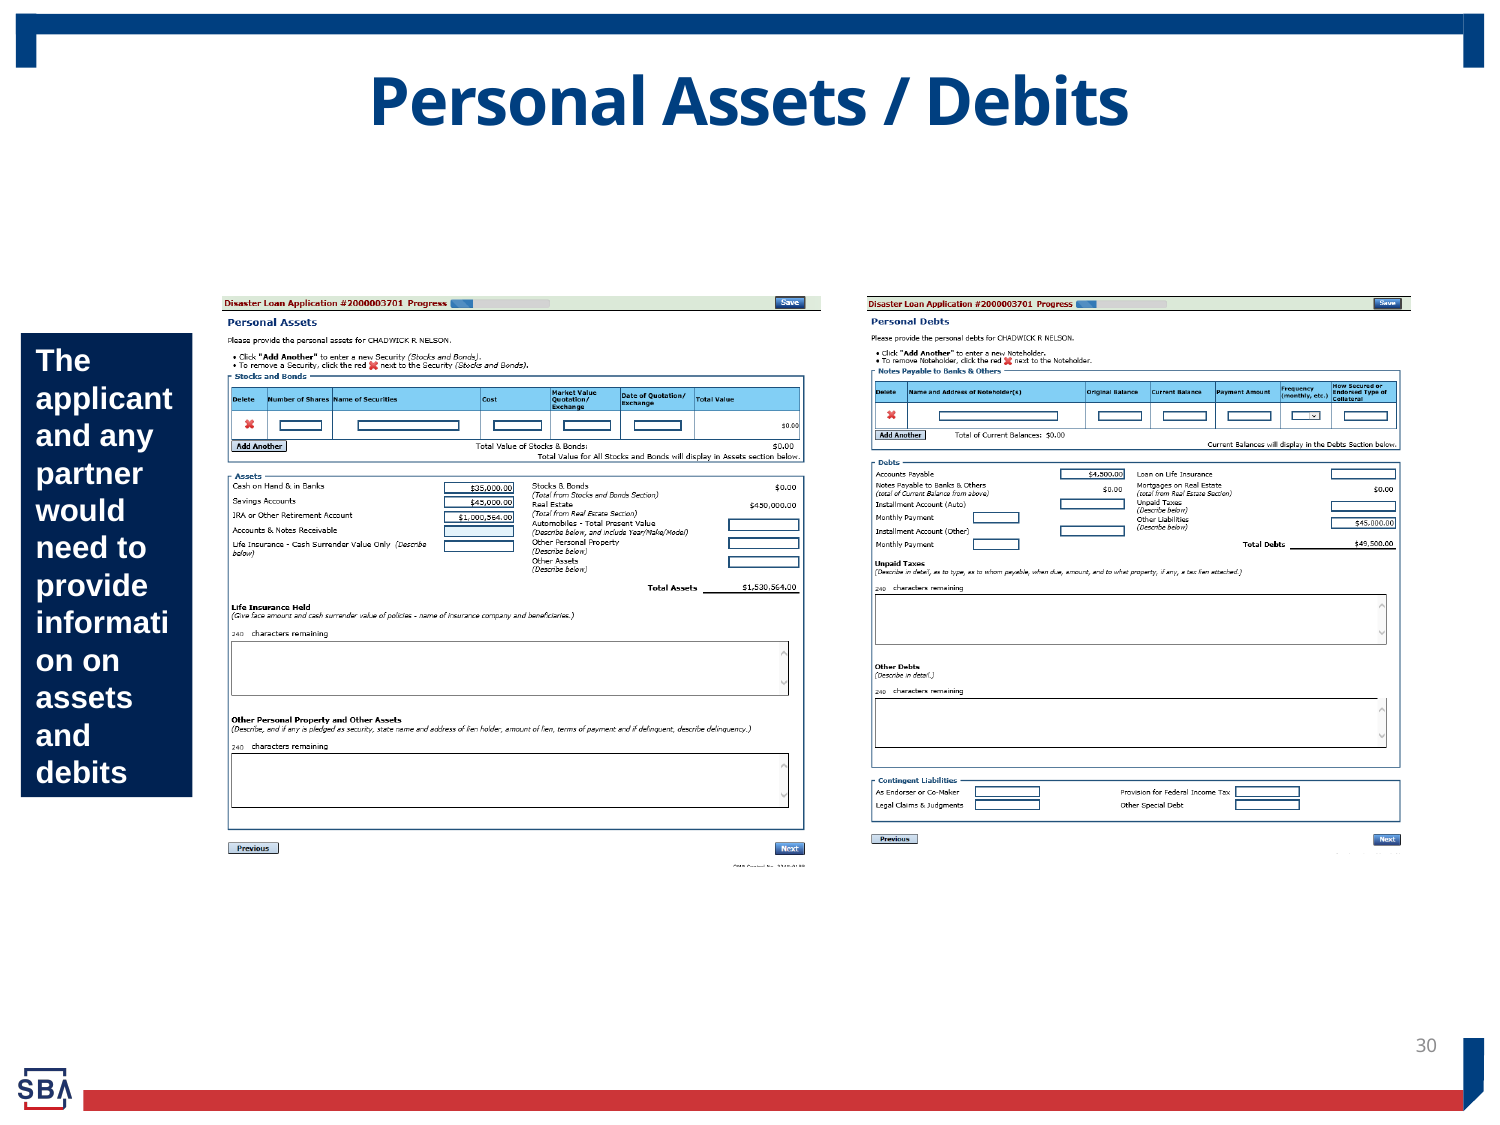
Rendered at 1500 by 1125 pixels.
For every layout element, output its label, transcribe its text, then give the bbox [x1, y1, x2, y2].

picture [18, 1068, 73, 1110]
title Personal Assets / Debits [103, 60, 1397, 159]
slide_number 30 [1114, 1016, 1453, 1076]
picture [867, 296, 1411, 854]
picture [222, 296, 821, 867]
text_box The applicant and any partner would need to provide information on assets and debits [20, 333, 193, 798]
